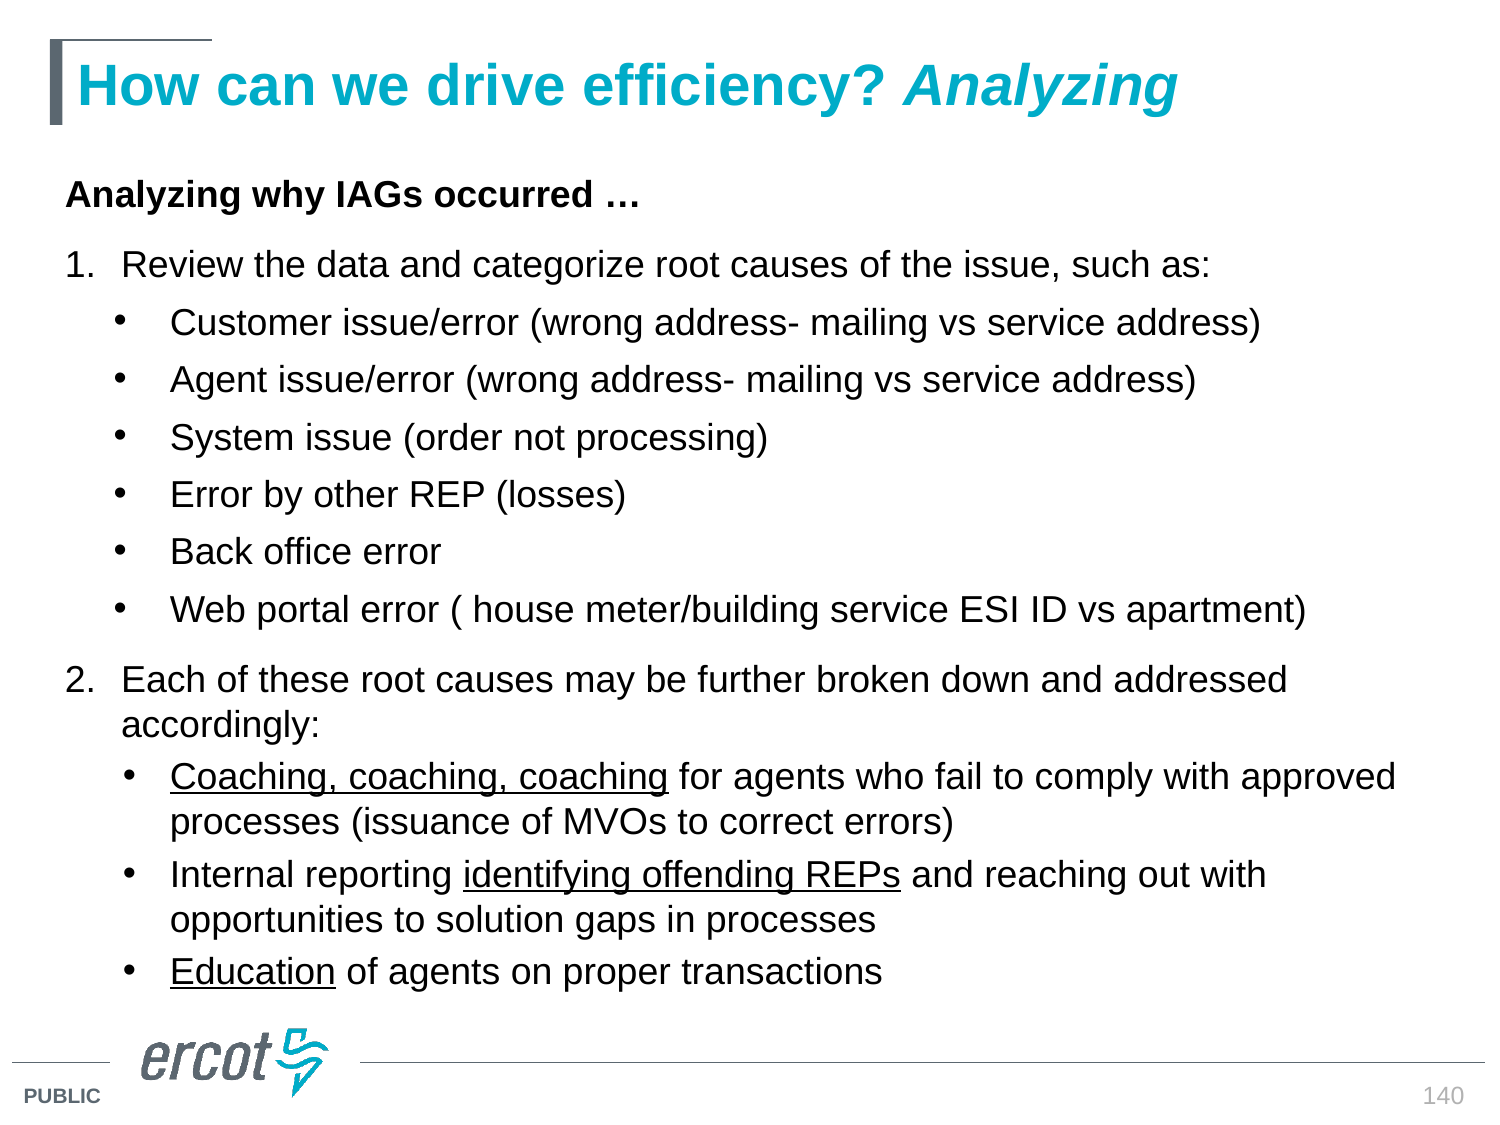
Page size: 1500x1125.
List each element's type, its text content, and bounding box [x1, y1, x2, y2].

list Analyzing why IAGs occurred … Review the data and categorize root causes of the issue, such as: Customer issue/error (wrong address- mailing vs service address) Agent issue/error (wrong address- mailing vs service address) System issue (order not processing) Error by other REP (losses) Back office error Web portal error ( house meter/building service ESI ID vs apartment) Each of these root causes may be further broken down and addressed accordingly: Coaching, coaching, coaching for agents who fail to comply with approved processes (issuance of MVOs to correct errors) Internal reporting identifying offending REPs and reaching out with opportunities to solution gaps in processes Education of agents on proper transactions [50, 162, 1450, 992]
title How can we drive efficiency? Analyzing [62, 39, 1450, 125]
picture [137, 1024, 332, 1100]
slide_number 140 [1400, 1076, 1488, 1113]
